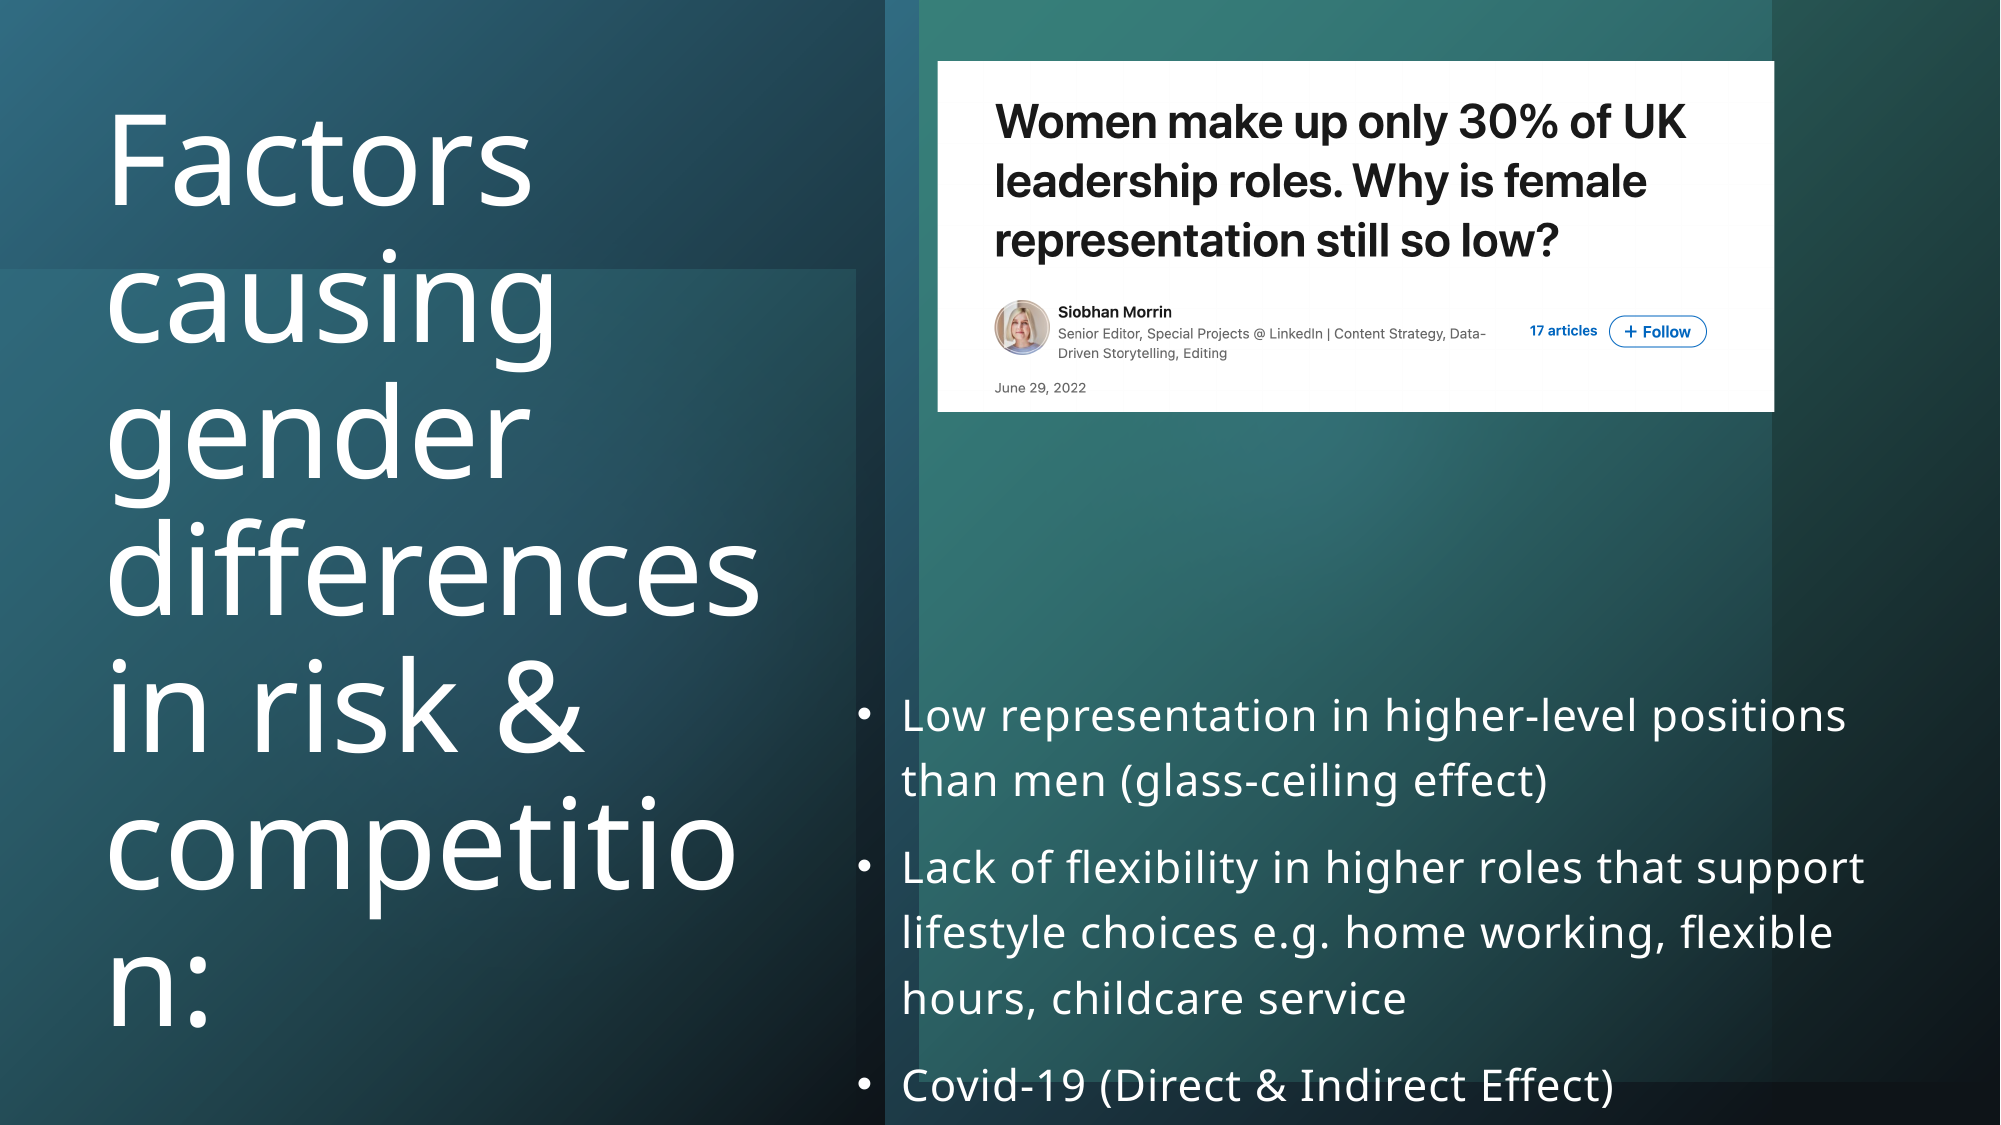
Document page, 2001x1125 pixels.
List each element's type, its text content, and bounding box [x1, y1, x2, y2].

list Low representation in higher-level positions than men (glass-ceiling effect) Lack of flexibility in higher roles that support lifestyle choices e.g. home working, flexible hours, childcare service Covid-19 (Direct & Indirect Effect) [841, 667, 1912, 1125]
title Factors causing gender differences in risk & competition: [88, 88, 791, 1066]
picture [937, 61, 1775, 412]
